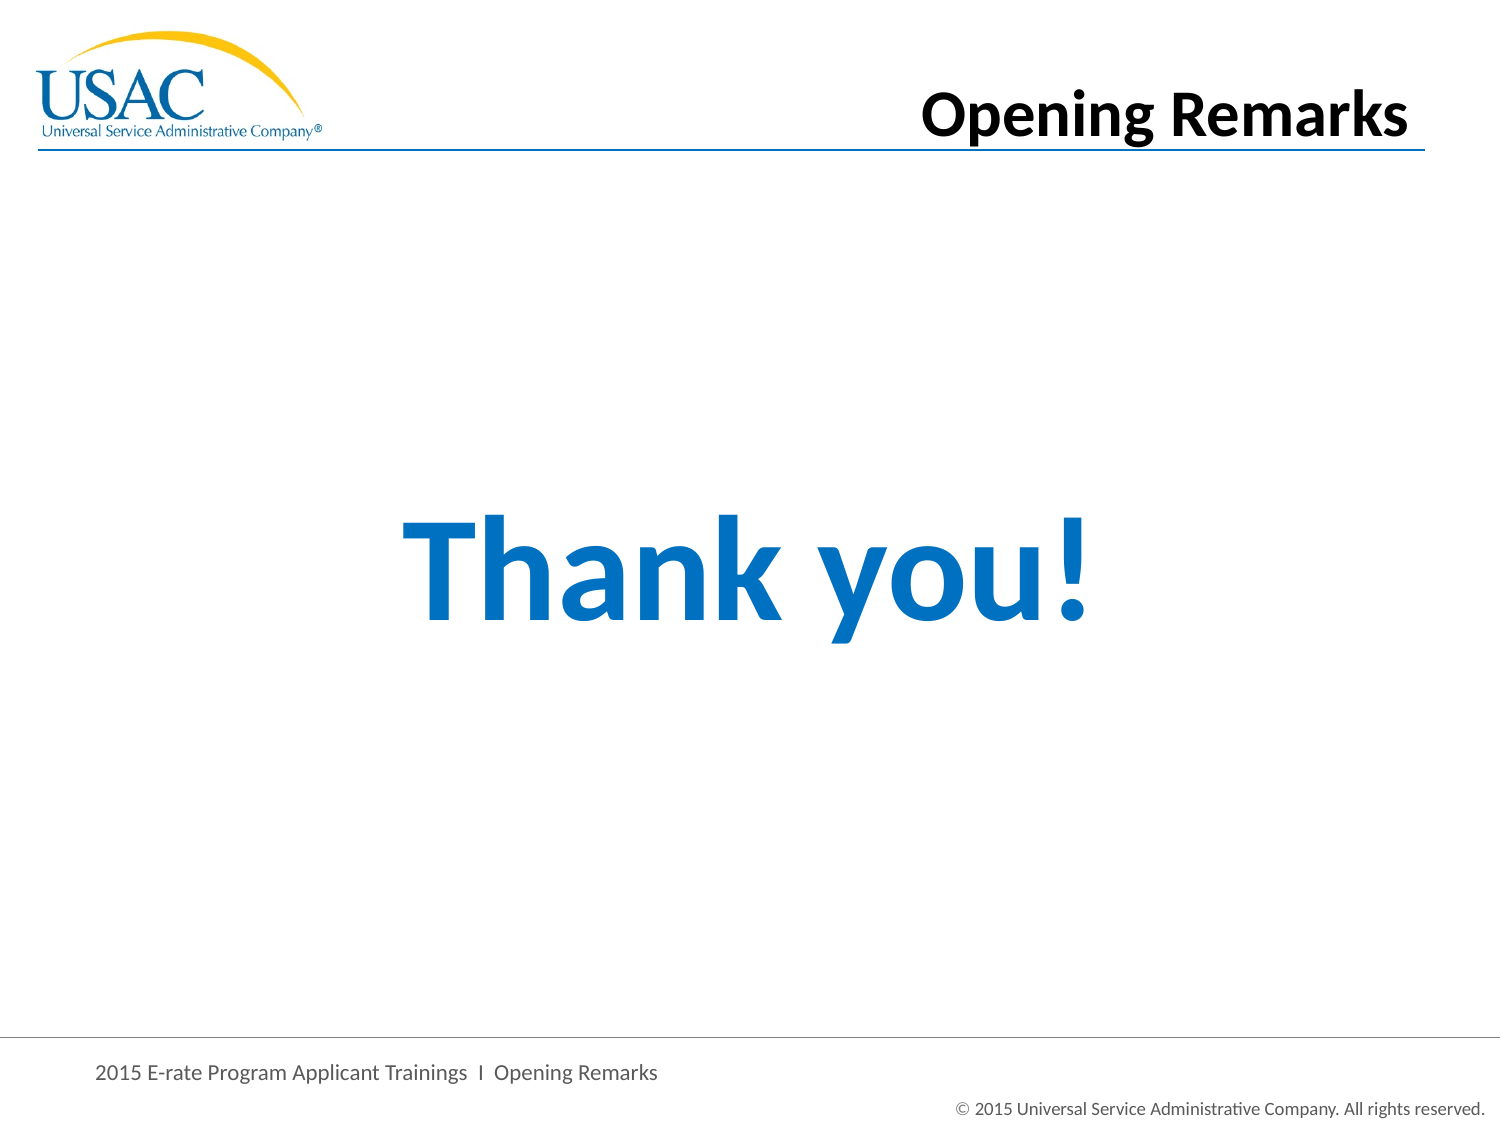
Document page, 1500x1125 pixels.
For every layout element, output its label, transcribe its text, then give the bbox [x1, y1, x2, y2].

list Opening Remarks [412, 62, 1425, 150]
title Thank you! [0, 462, 1500, 563]
picture [11, 12, 350, 163]
